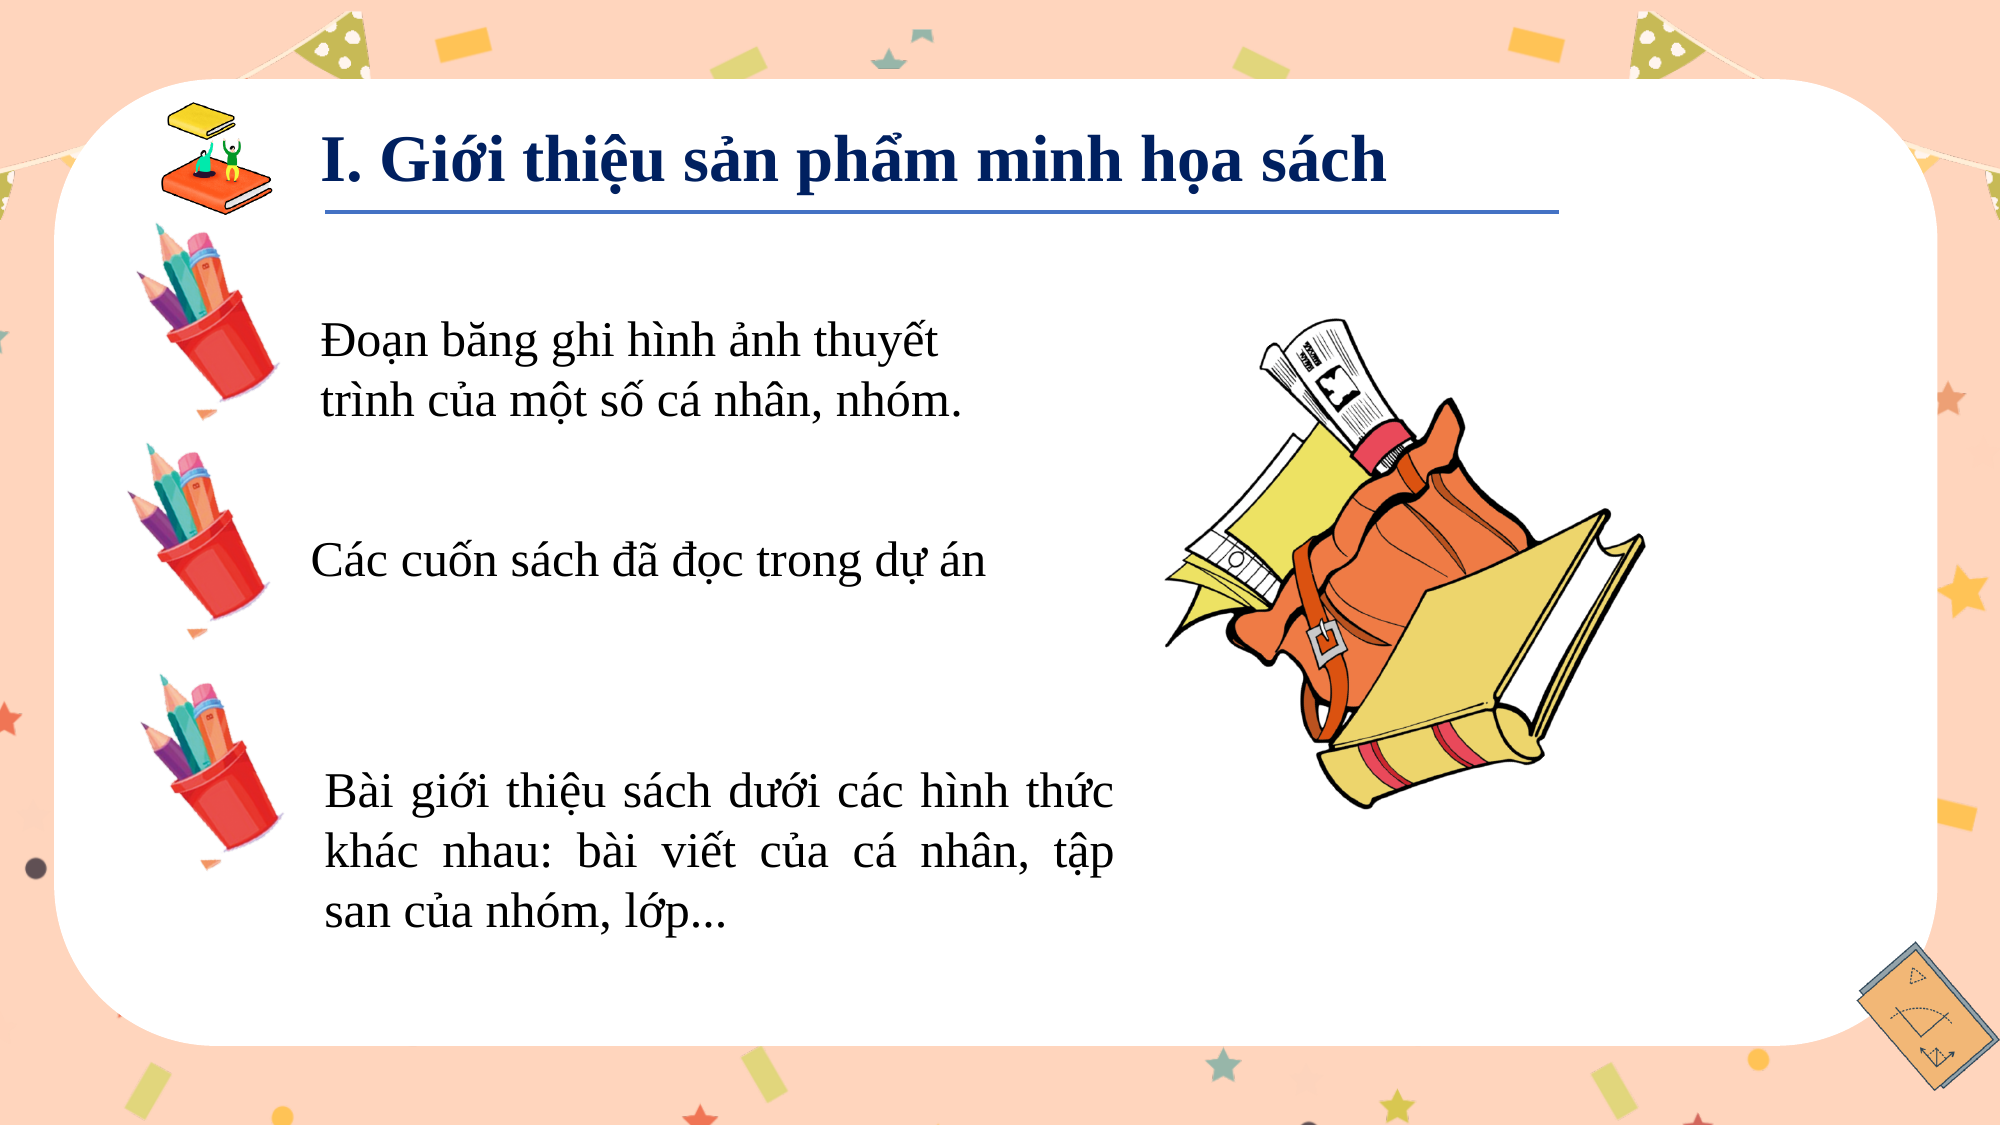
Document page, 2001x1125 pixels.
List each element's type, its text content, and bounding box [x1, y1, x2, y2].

text_box Các cuốn sách đã đọc trong dự án [295, 518, 1028, 594]
text_box Đoạn băng ghi hình ảnh thuyết trình của một số cá nhân, nhóm. [305, 299, 1038, 434]
picture [0, 0, 2000, 1125]
text_box I. Giới thiệu sản phẩm minh họa sách [305, 107, 1573, 203]
text_box Bài giới thiệu sách dưới các hình thức khác nhau: bài viết của cá nhân, tập san của nhóm, lớp... [309, 750, 1130, 945]
